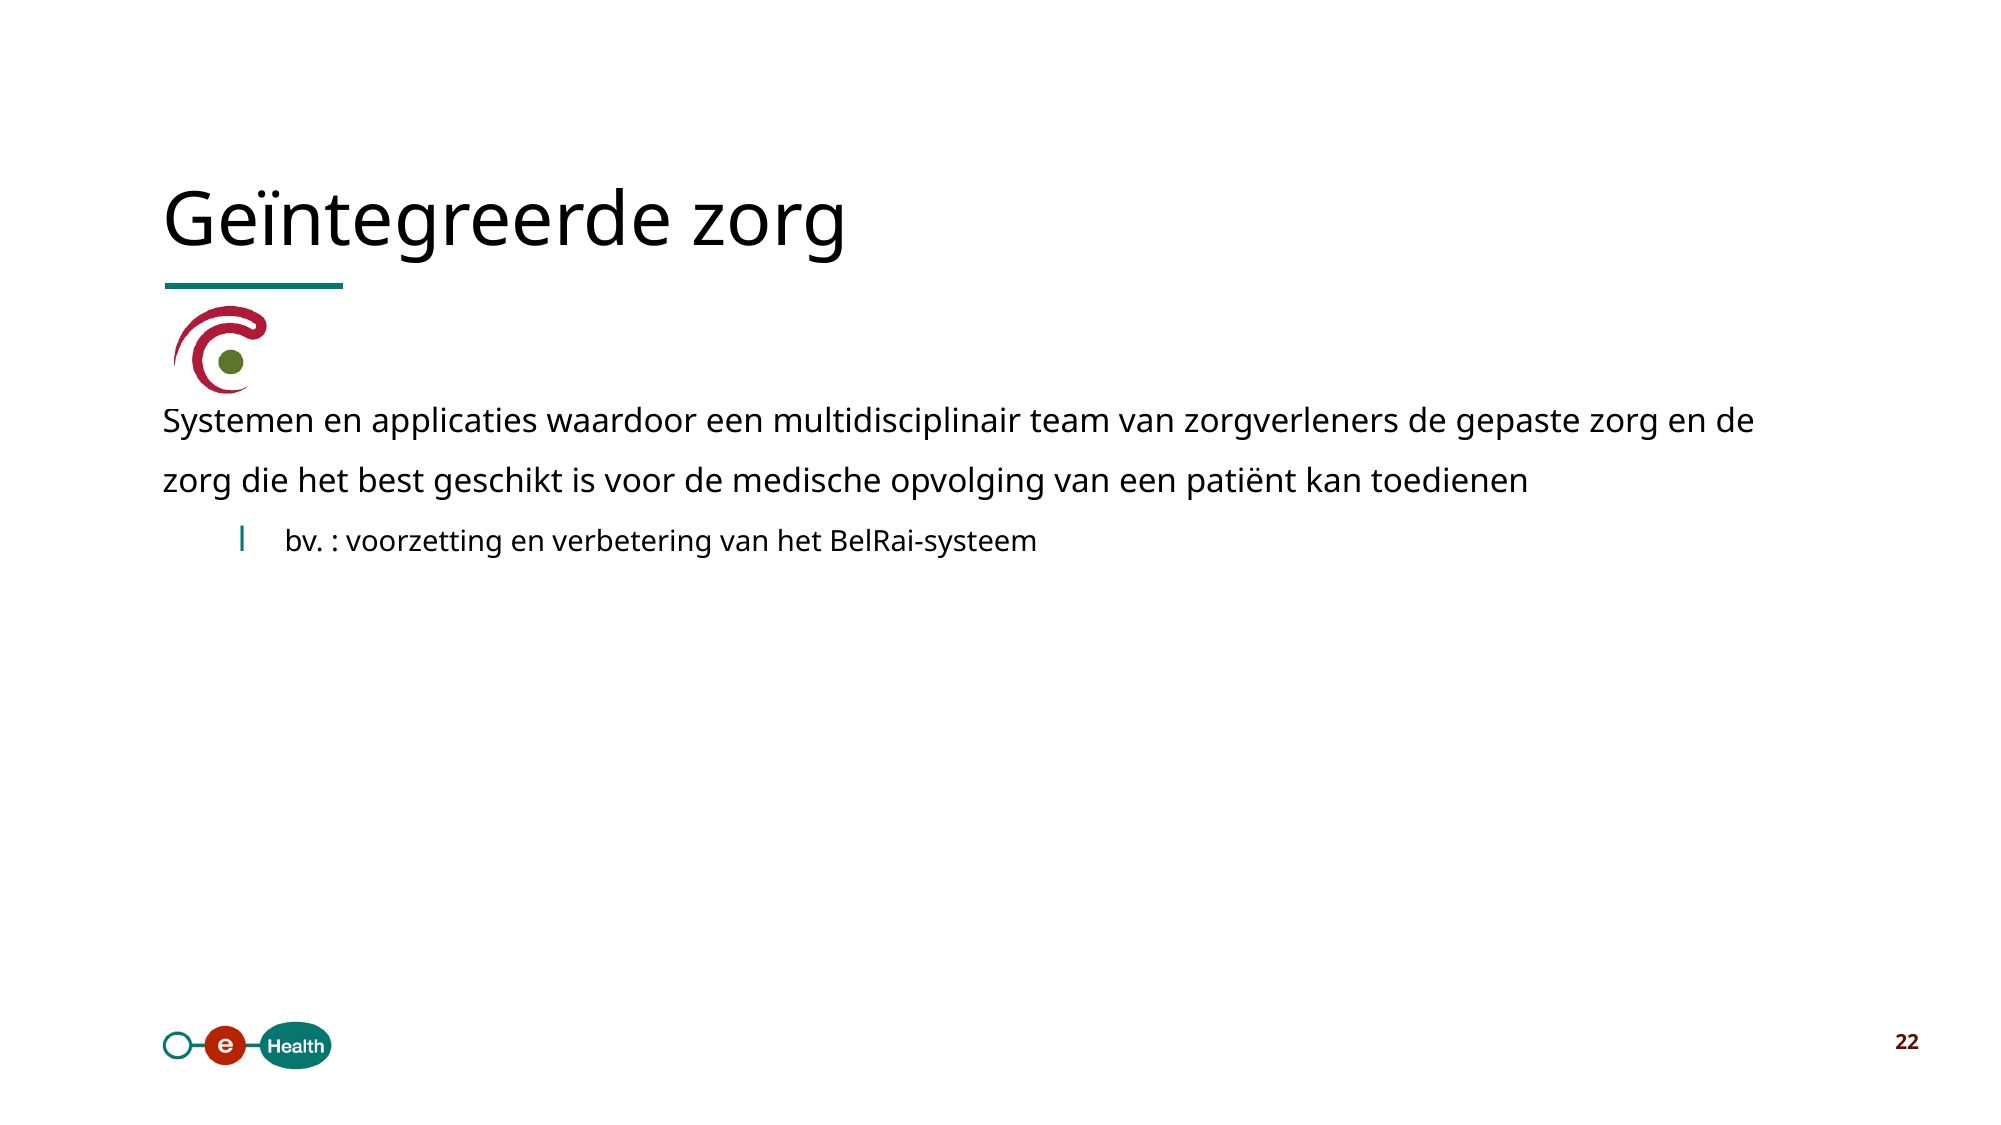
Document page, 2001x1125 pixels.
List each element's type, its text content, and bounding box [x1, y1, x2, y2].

picture [160, 290, 280, 410]
picture [137, 1012, 349, 1071]
list Geïntegreerde zorg [147, 78, 1824, 269]
list Systemen en applicaties waardoor een multidisciplinair team van zorgverleners de gepaste zorg en de zorg die het best geschikt is voor de medische opvolging van een patiënt kan toedienen bv. : voorzetting en verbetering van het BelRai-systeem [147, 324, 1824, 983]
slide_number 22 [1824, 1012, 1990, 1073]
